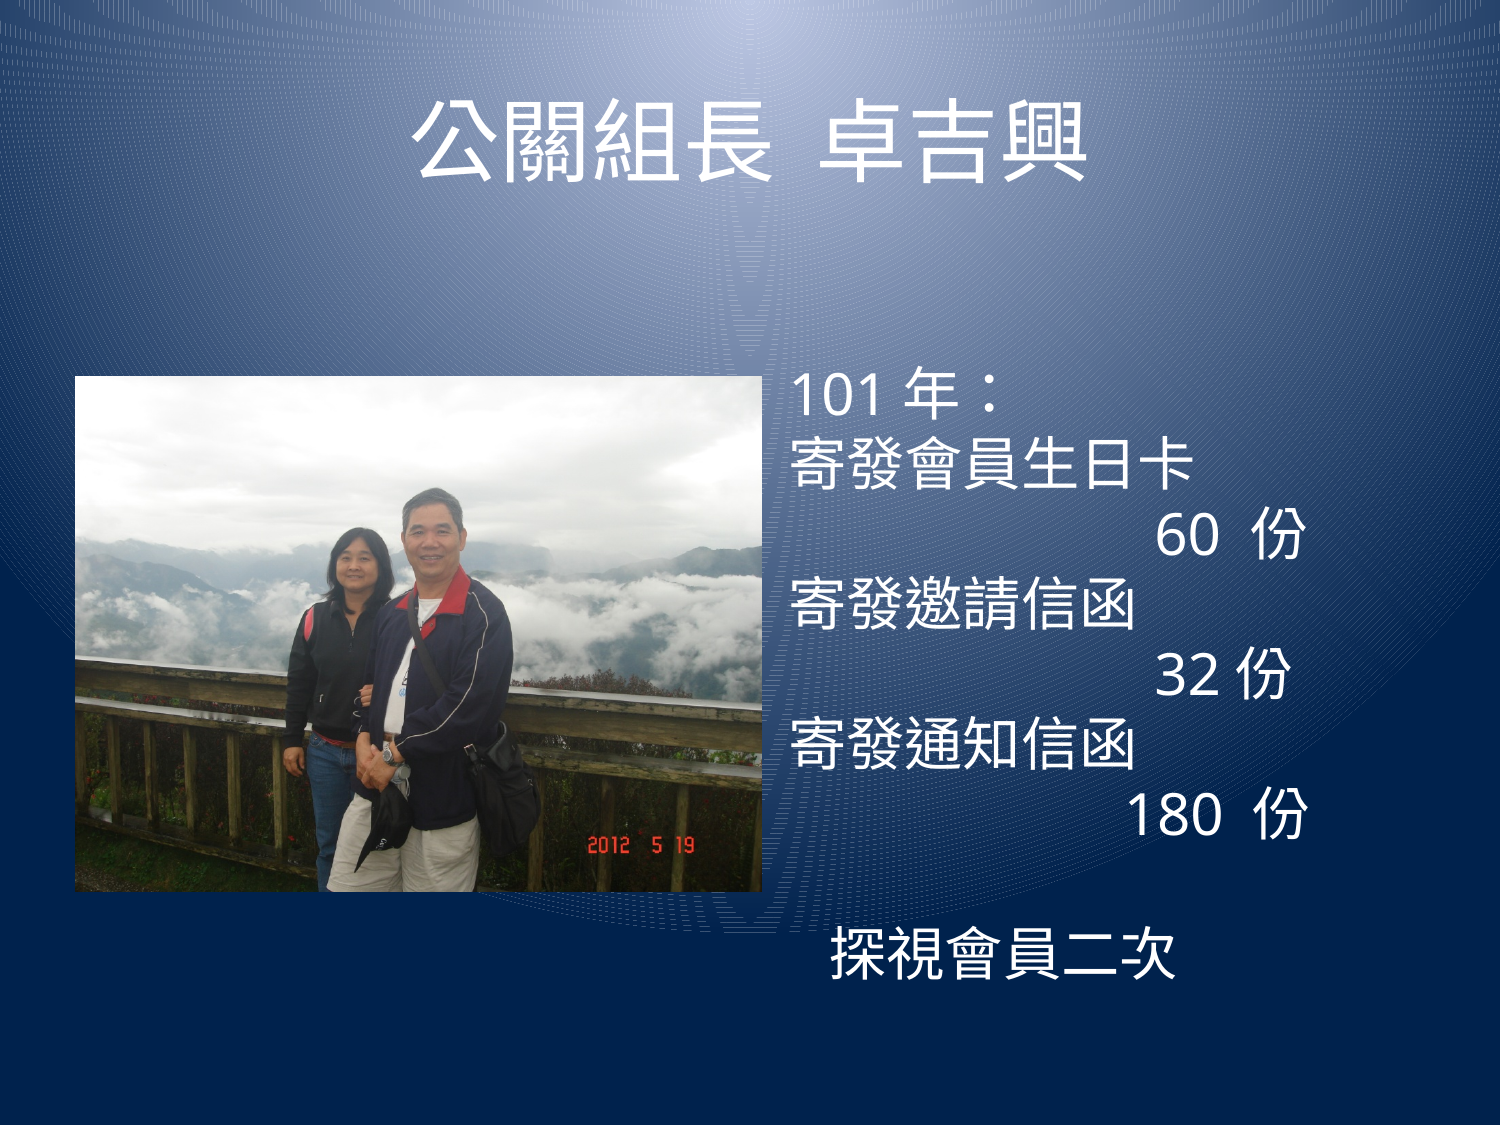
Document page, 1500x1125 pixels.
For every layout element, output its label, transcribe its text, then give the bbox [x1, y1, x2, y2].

text_box 101年： 寄發會員生日卡 60 份 寄發邀請信函 32份 寄發通知信函 180 份 探視會員二次 [773, 349, 1459, 995]
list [74, 375, 762, 892]
title 公關組長 卓吉興 [75, 45, 1425, 233]
